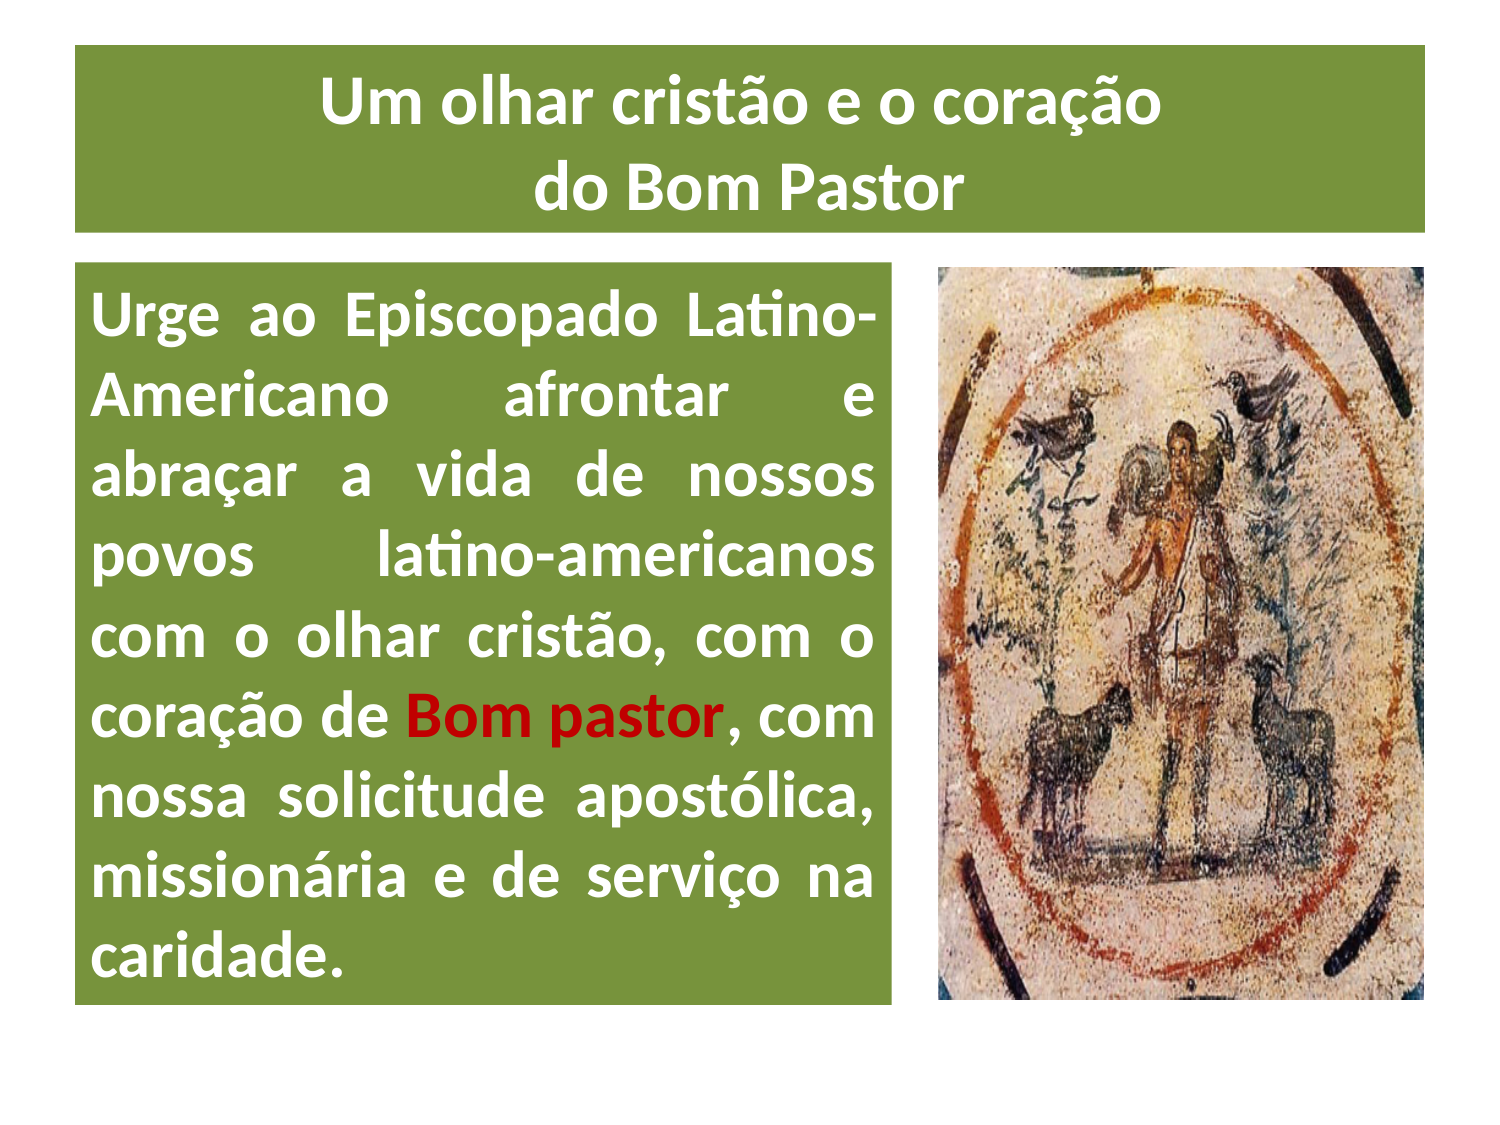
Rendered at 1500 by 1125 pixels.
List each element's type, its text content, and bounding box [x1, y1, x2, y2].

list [938, 266, 1424, 1000]
list Urge ao Episcopado Latino-Americano afrontar e abraçar a vida de nossos povos latino-americanos com o olhar cristão, com o coração de Bom pastor, com nossa solicitude apostólica, missionária e de serviço na caridade. [75, 262, 892, 1005]
title Um olhar cristão e o coração do Bom Pastor [75, 45, 1425, 233]
